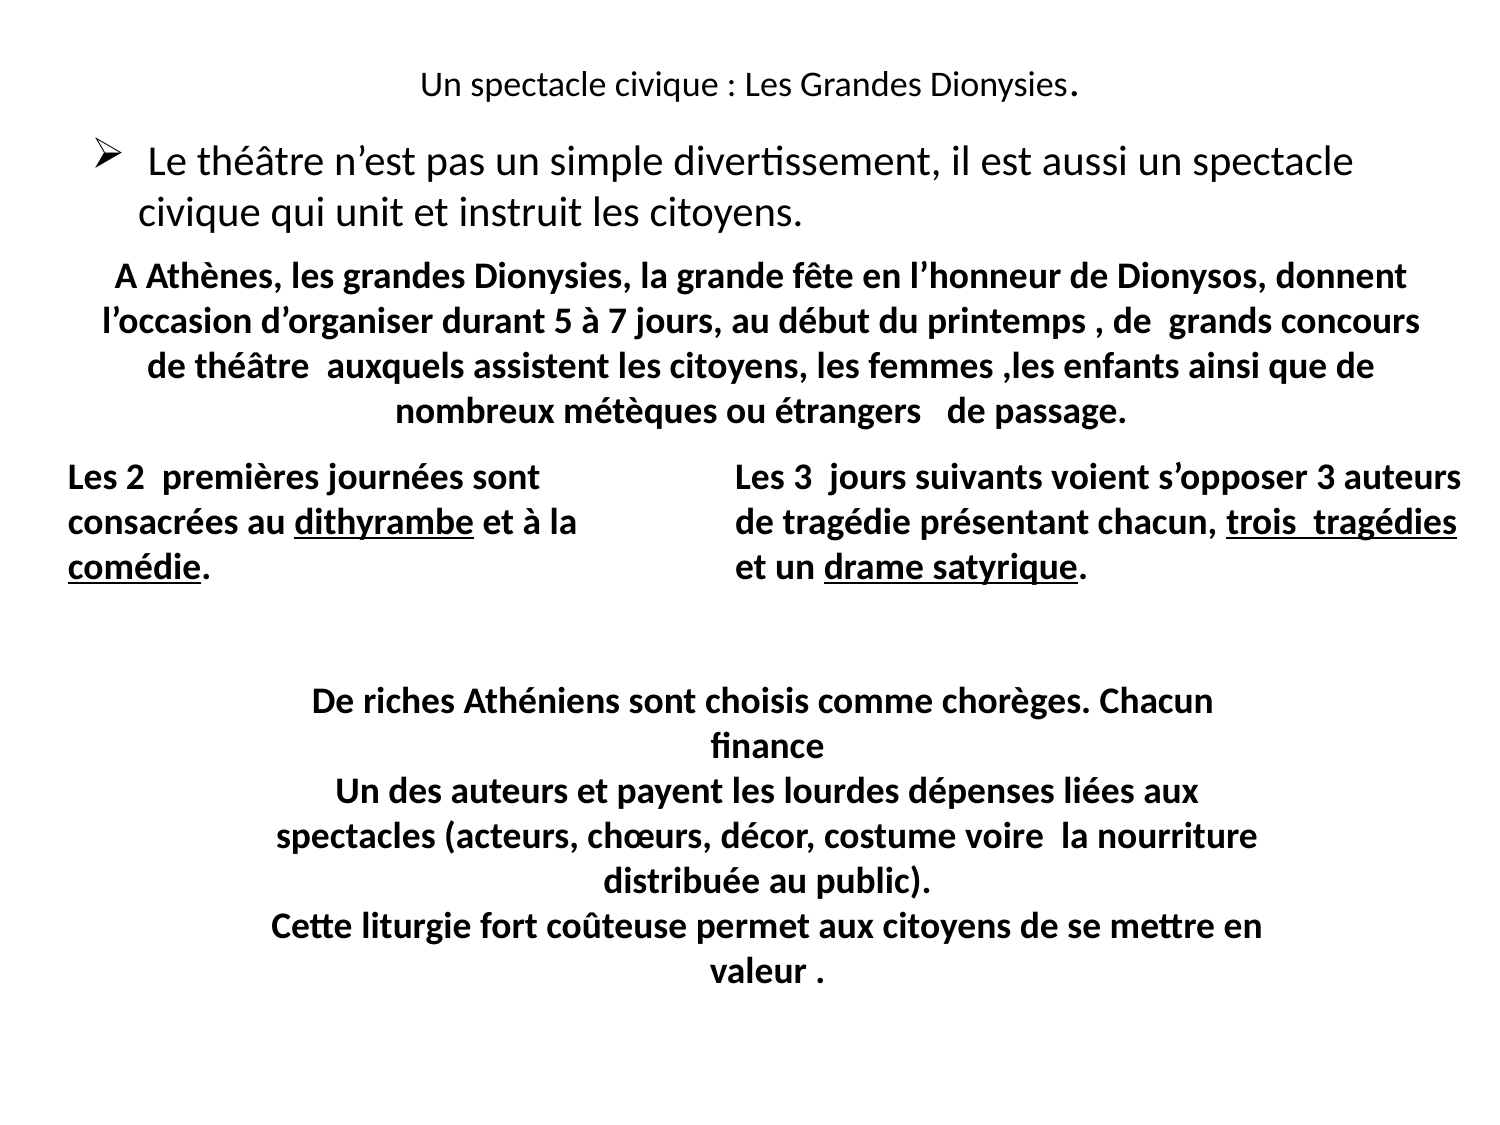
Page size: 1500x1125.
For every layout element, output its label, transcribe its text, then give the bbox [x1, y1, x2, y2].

list Le théâtre n’est pas un simple divertissement, il est aussi un spectacle civique qui unit et instruit les citoyens. [76, 125, 1412, 243]
text_box Les 3 jours suivants voient s’opposer 3 auteurs de tragédie présentant chacun, trois tragédies et un drame satyrique. [720, 444, 1500, 595]
text_box A Athènes, les grandes Dionysies, la grande fête en l’honneur de Dionysos, donnent l’occasion d’organiser durant 5 à 7 jours, au début du printemps , de grands concours de théâtre auxquels assistent les citoyens, les femmes ,les enfants ainsi que de nombreux métèques ou étrangers de passage. [64, 243, 1459, 439]
text_box Les 2 premières journées sont consacrées au dithyrambe et à la comédie. [53, 444, 632, 595]
text_box De riches Athéniens sont choisis comme chorèges. Chacun finance Un des auteurs et payent les lourdes dépenses liées aux spectacles (acteurs, chœurs, décor, costume voire la nourriture distribuée au public). Cette liturgie fort coûteuse permet aux citoyens de se mettre en valeur . [253, 668, 1282, 999]
title Un spectacle civique : Les Grandes Dionysies. [75, 45, 1425, 114]
